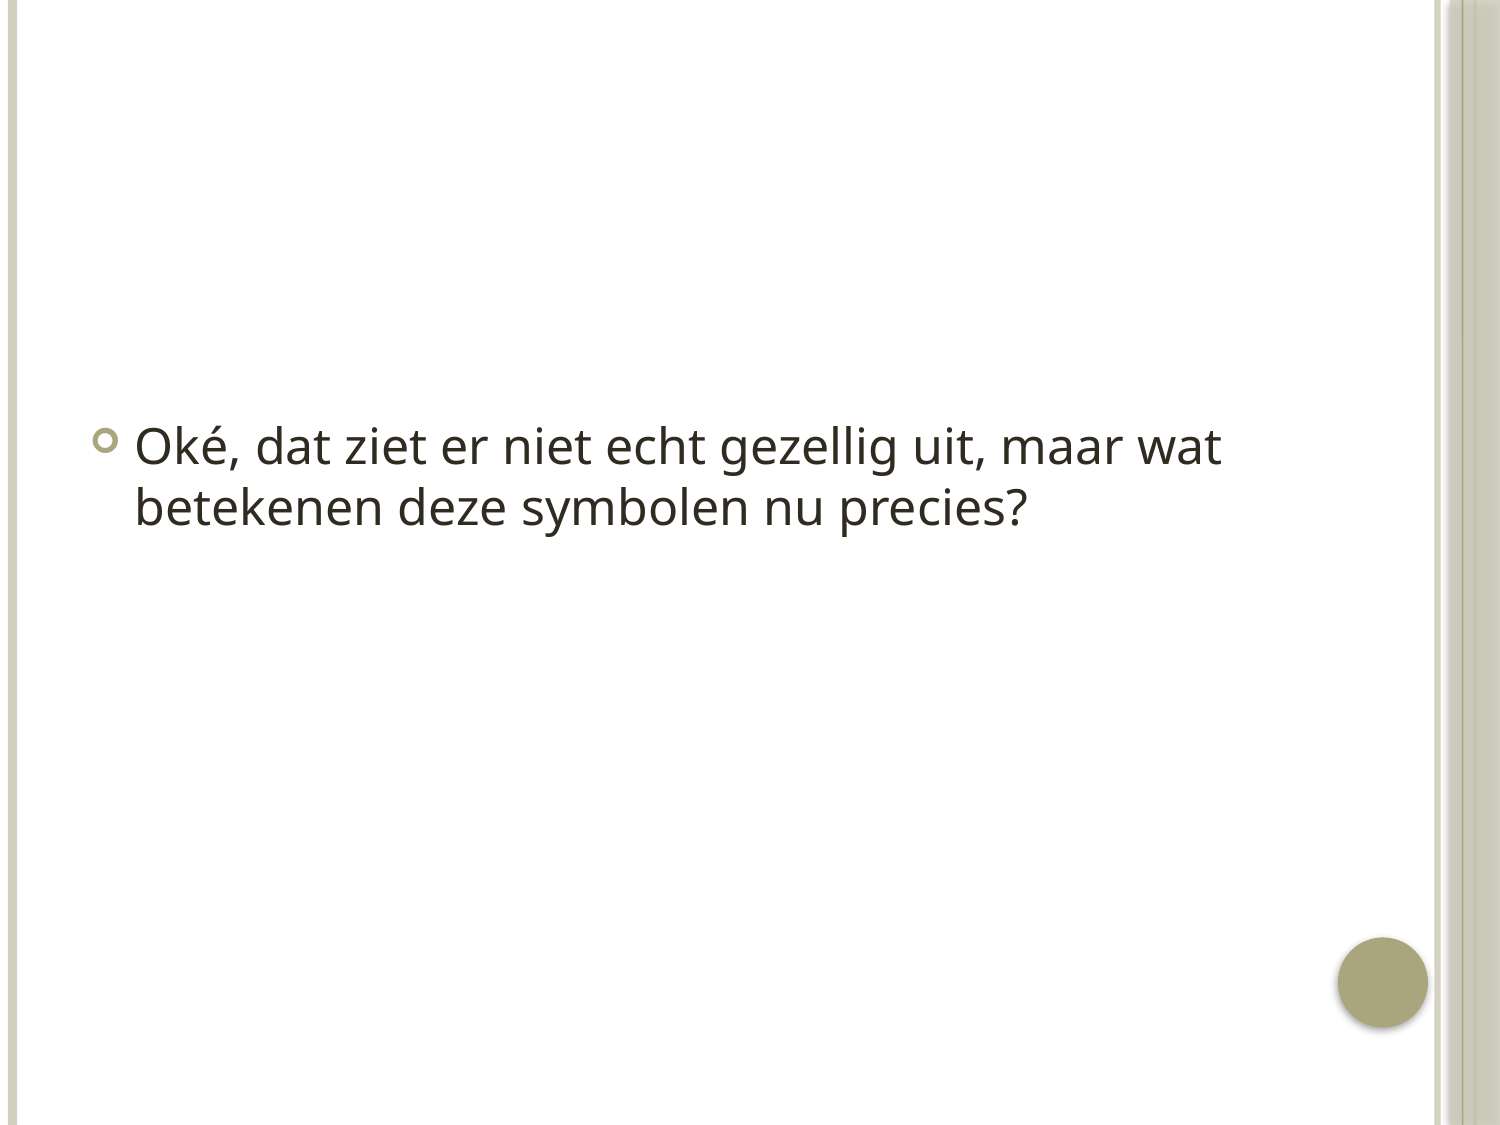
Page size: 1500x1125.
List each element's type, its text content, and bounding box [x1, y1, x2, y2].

list Oké, dat ziet er niet echt gezellig uit, maar wat betekenen deze symbolen nu precies? [75, 262, 1300, 1062]
